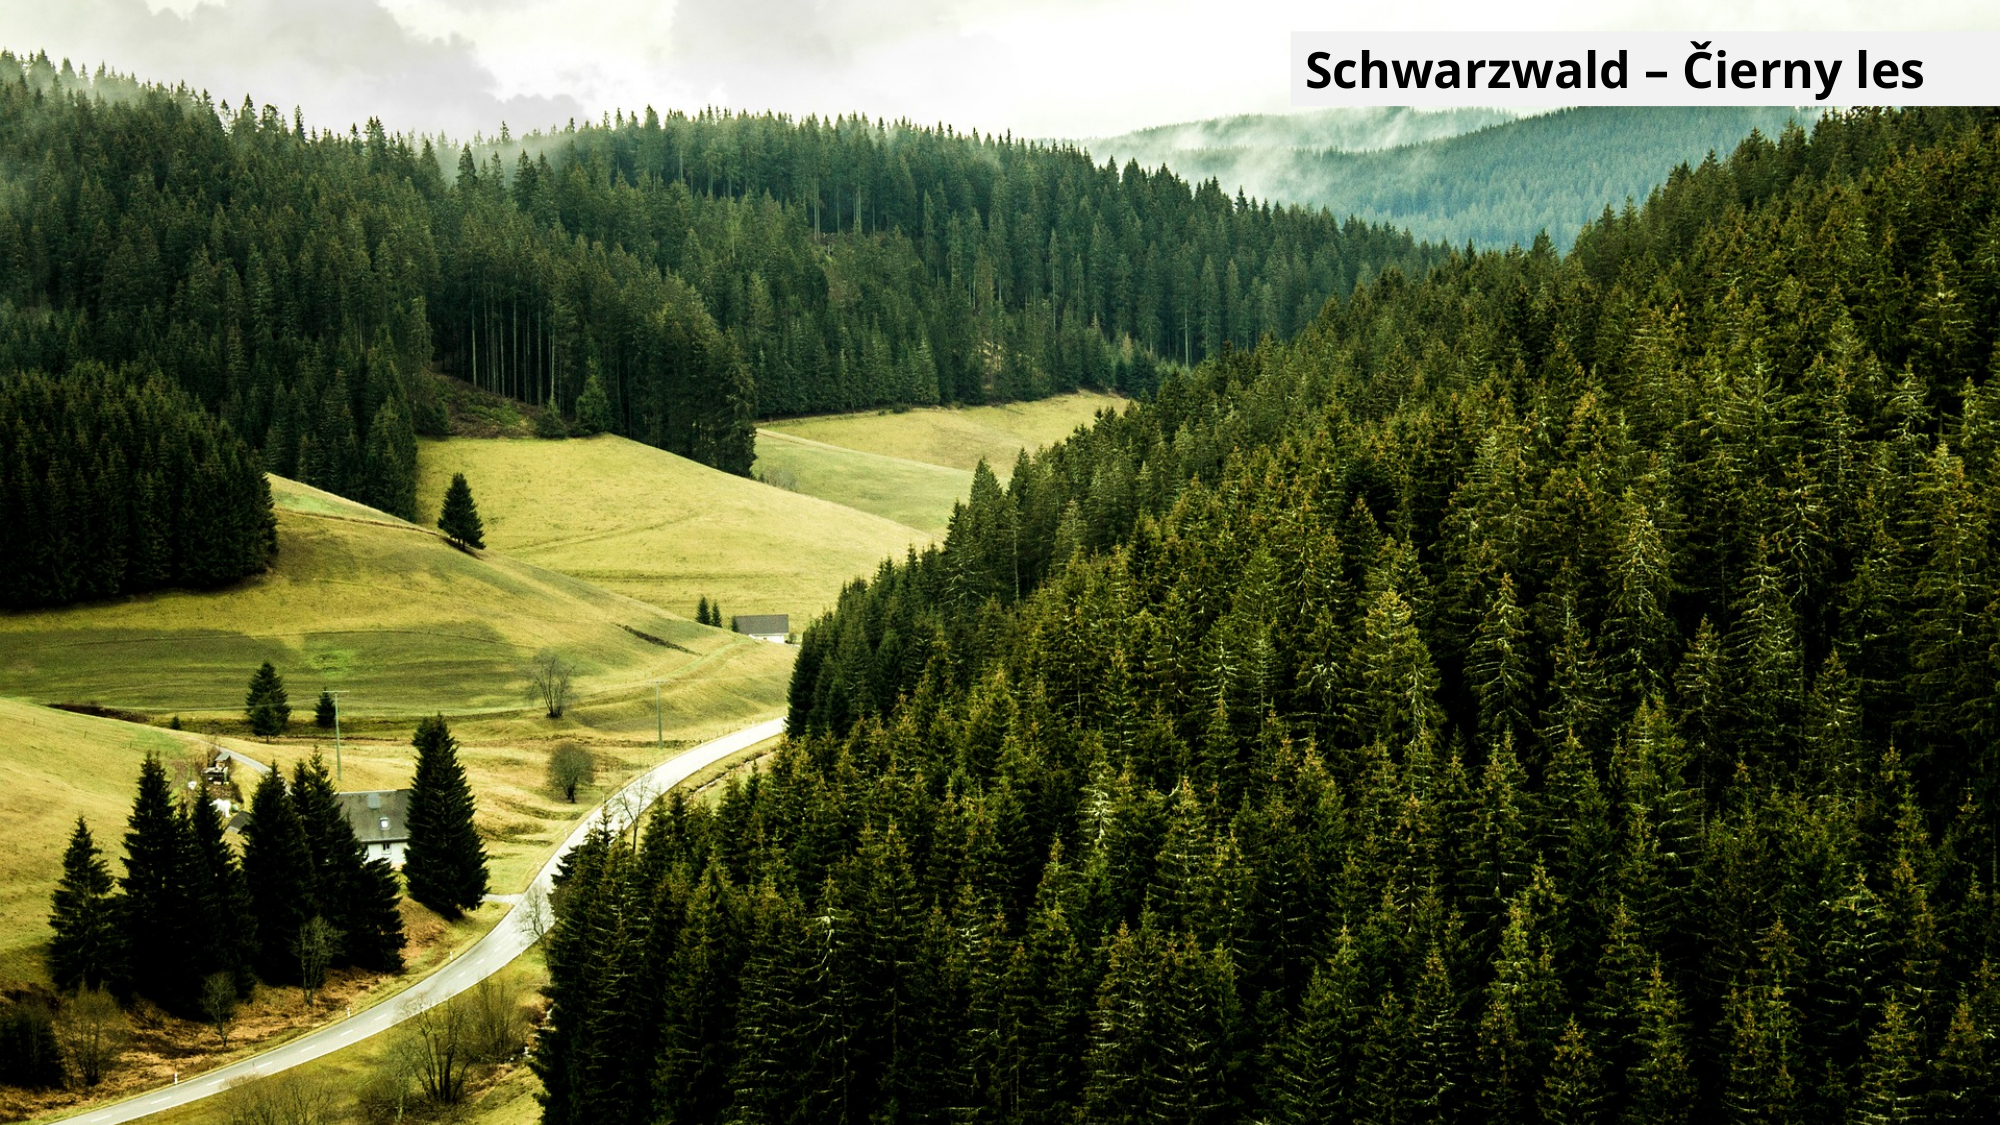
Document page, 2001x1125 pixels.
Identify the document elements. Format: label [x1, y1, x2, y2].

list [0, 0, 2000, 1125]
